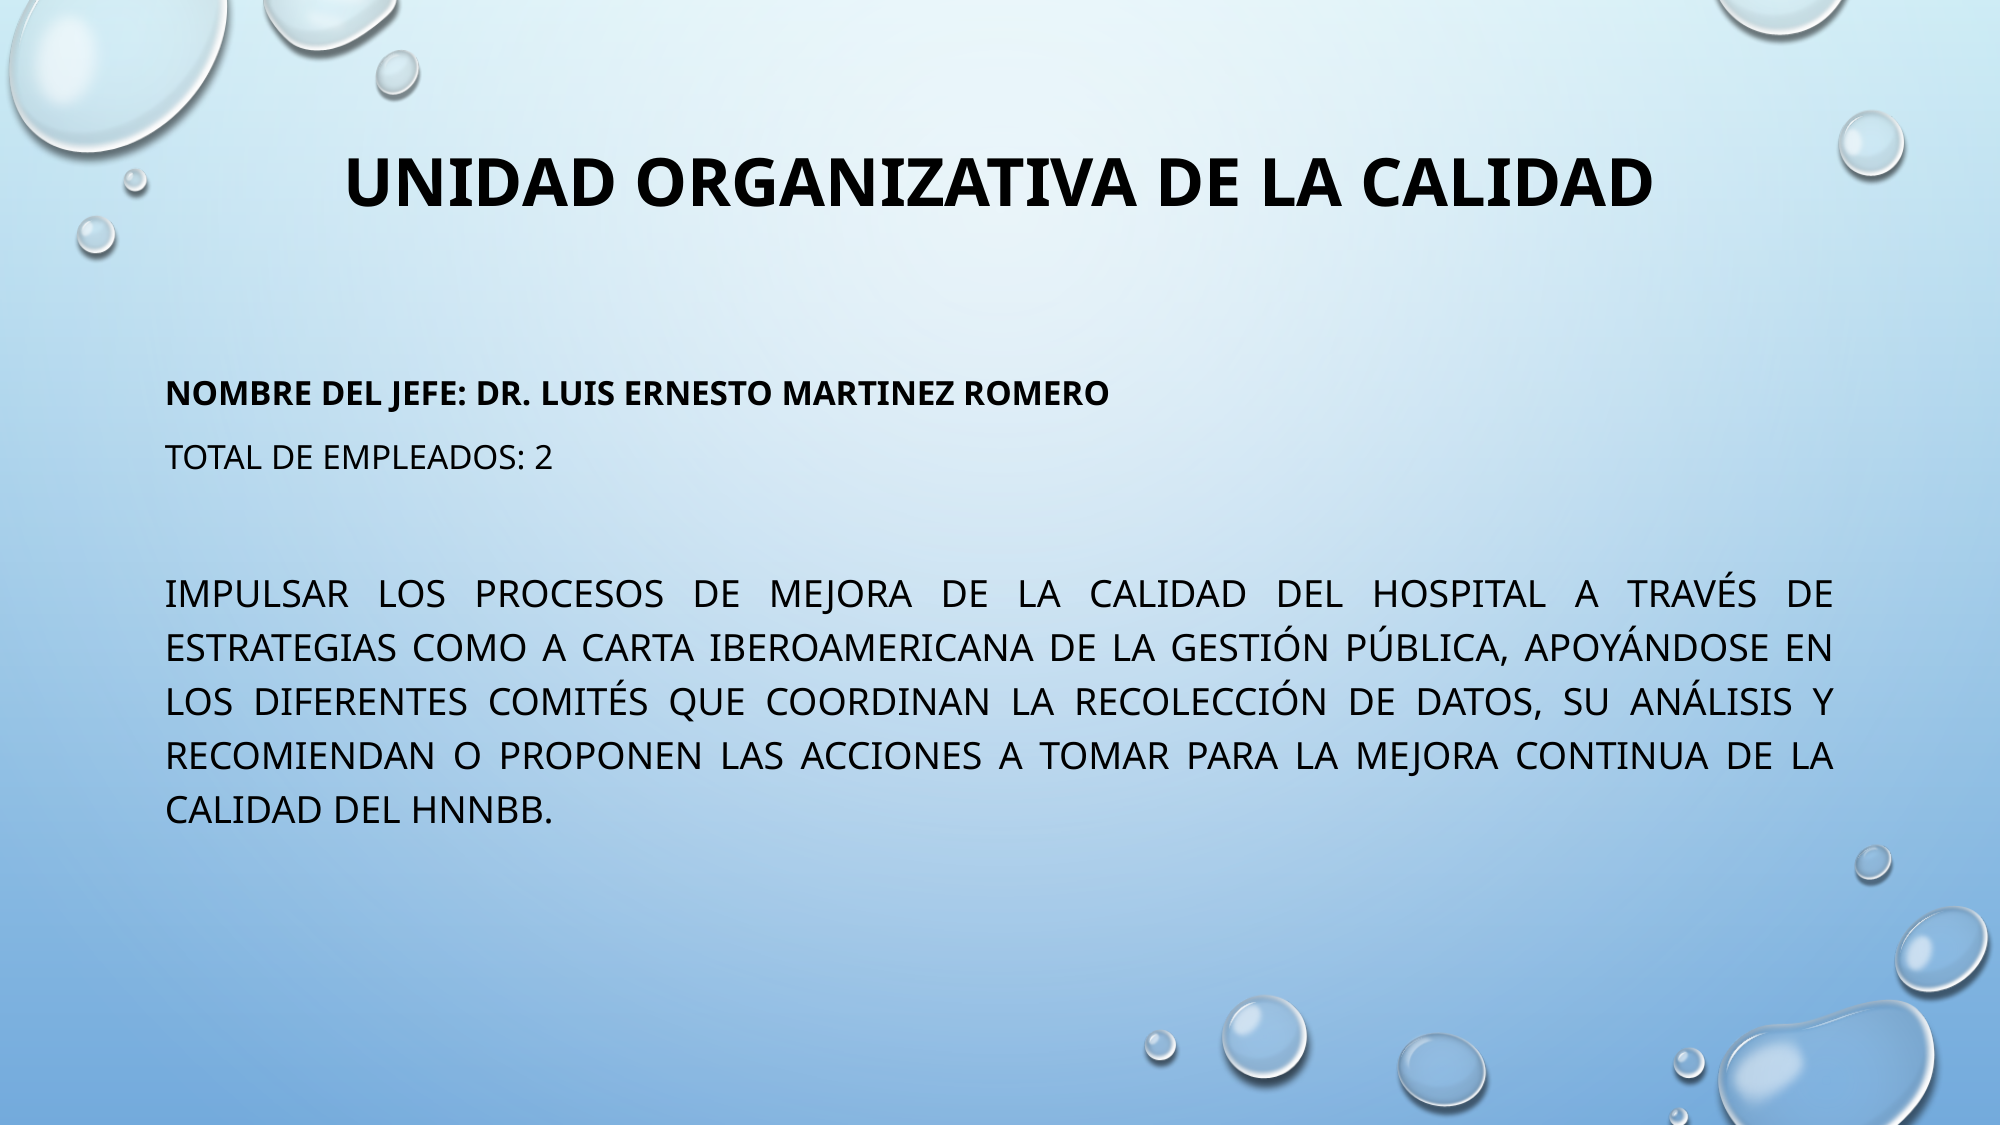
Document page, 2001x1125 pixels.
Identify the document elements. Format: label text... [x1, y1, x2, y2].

picture [0, 0, 2000, 1125]
title UNIDAD ORGANIZATIVA DE LA CALIDAD [149, 99, 1851, 244]
list Nombre del jefe: Dr. Luis Ernesto Martinez romero Total de Empleados: 2 Impulsar los procesos de mejora de la calidad del Hospital a través de estrategias como a Carta Iberoamericana de la Gestión Pública, apoyándose en los diferentes comités que coordinan la recolección de datos, su análisis y recomiendan o proponen las acciones a tomar para la mejora continua de la calidad del HNNBB. [149, 244, 1851, 956]
